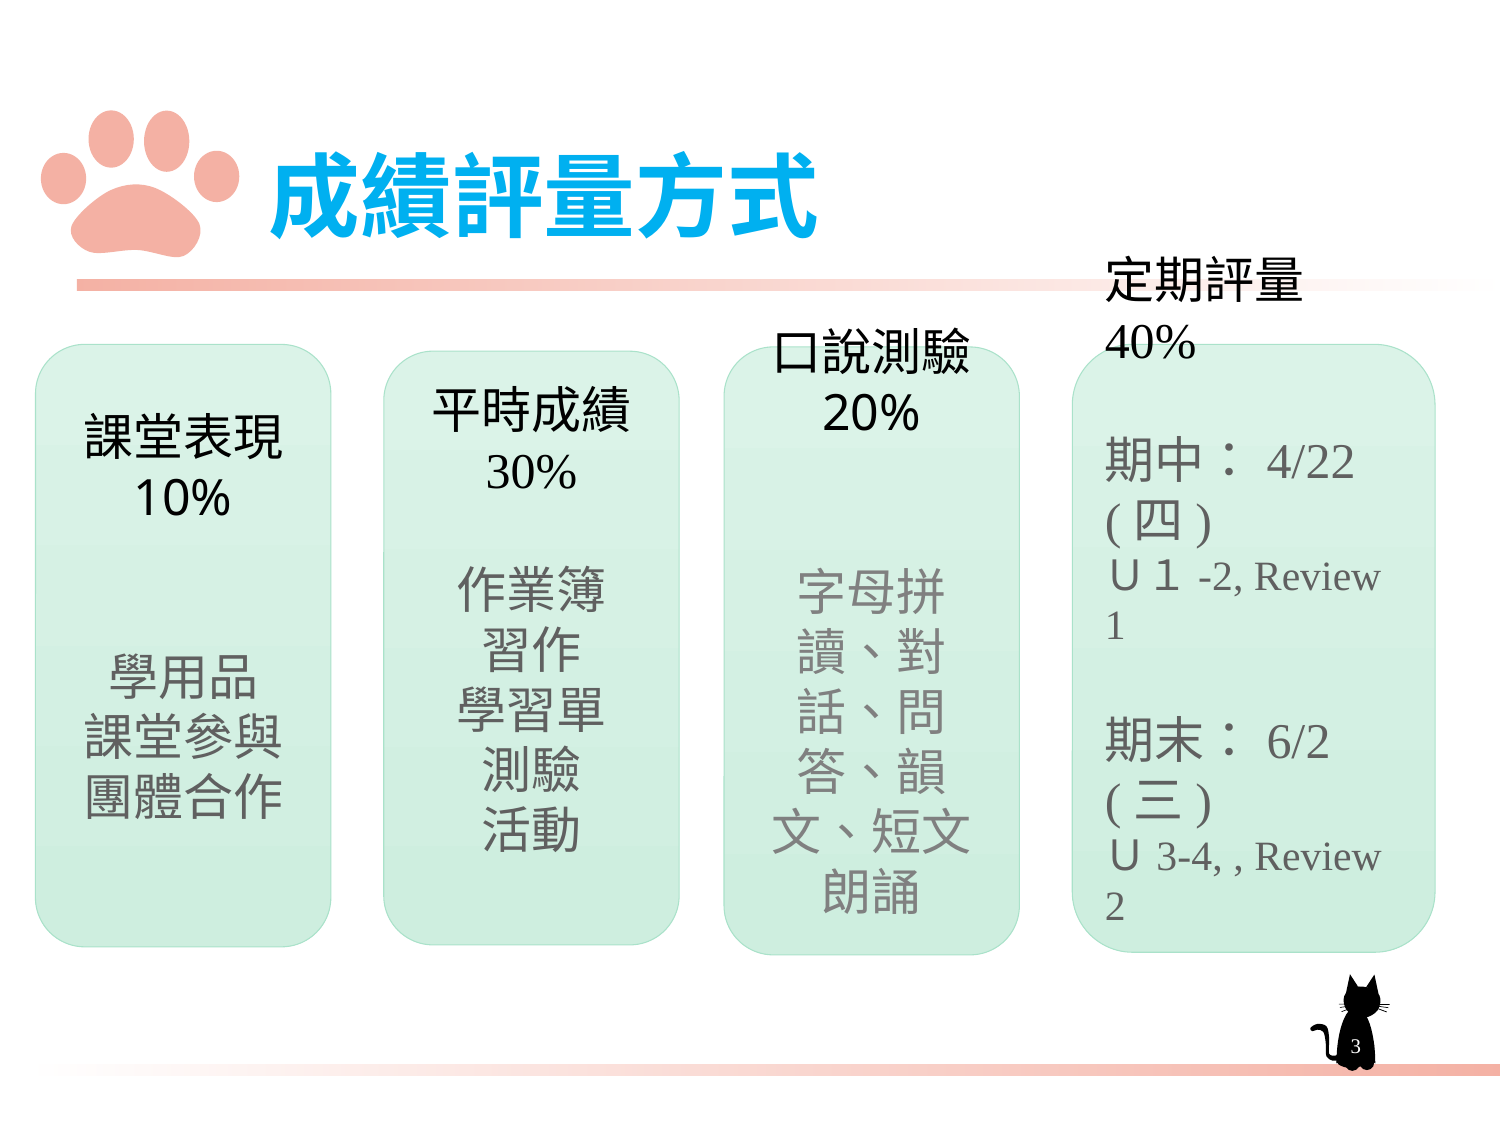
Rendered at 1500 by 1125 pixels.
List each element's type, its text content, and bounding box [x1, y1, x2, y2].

text_box 口說測驗 20% 字母拼讀、對話、問答、韻文、短文朗誦 [723, 346, 1020, 956]
title 成績評量方式 [253, 99, 1388, 288]
text_box 課堂表現 10% 學用品 課堂參與團體合作 [34, 343, 332, 948]
text_box 平時成績 30% 作業簿 習作 學習單 測驗 活動 [383, 350, 680, 946]
text_box 定期評量 40% 期中：4/22 (四) Ｕ１-2, Review 1 期末：6/2 (三) Ｕ3-4, , Review 2 [1071, 343, 1436, 953]
slide_number 3 [1318, 1025, 1393, 1100]
